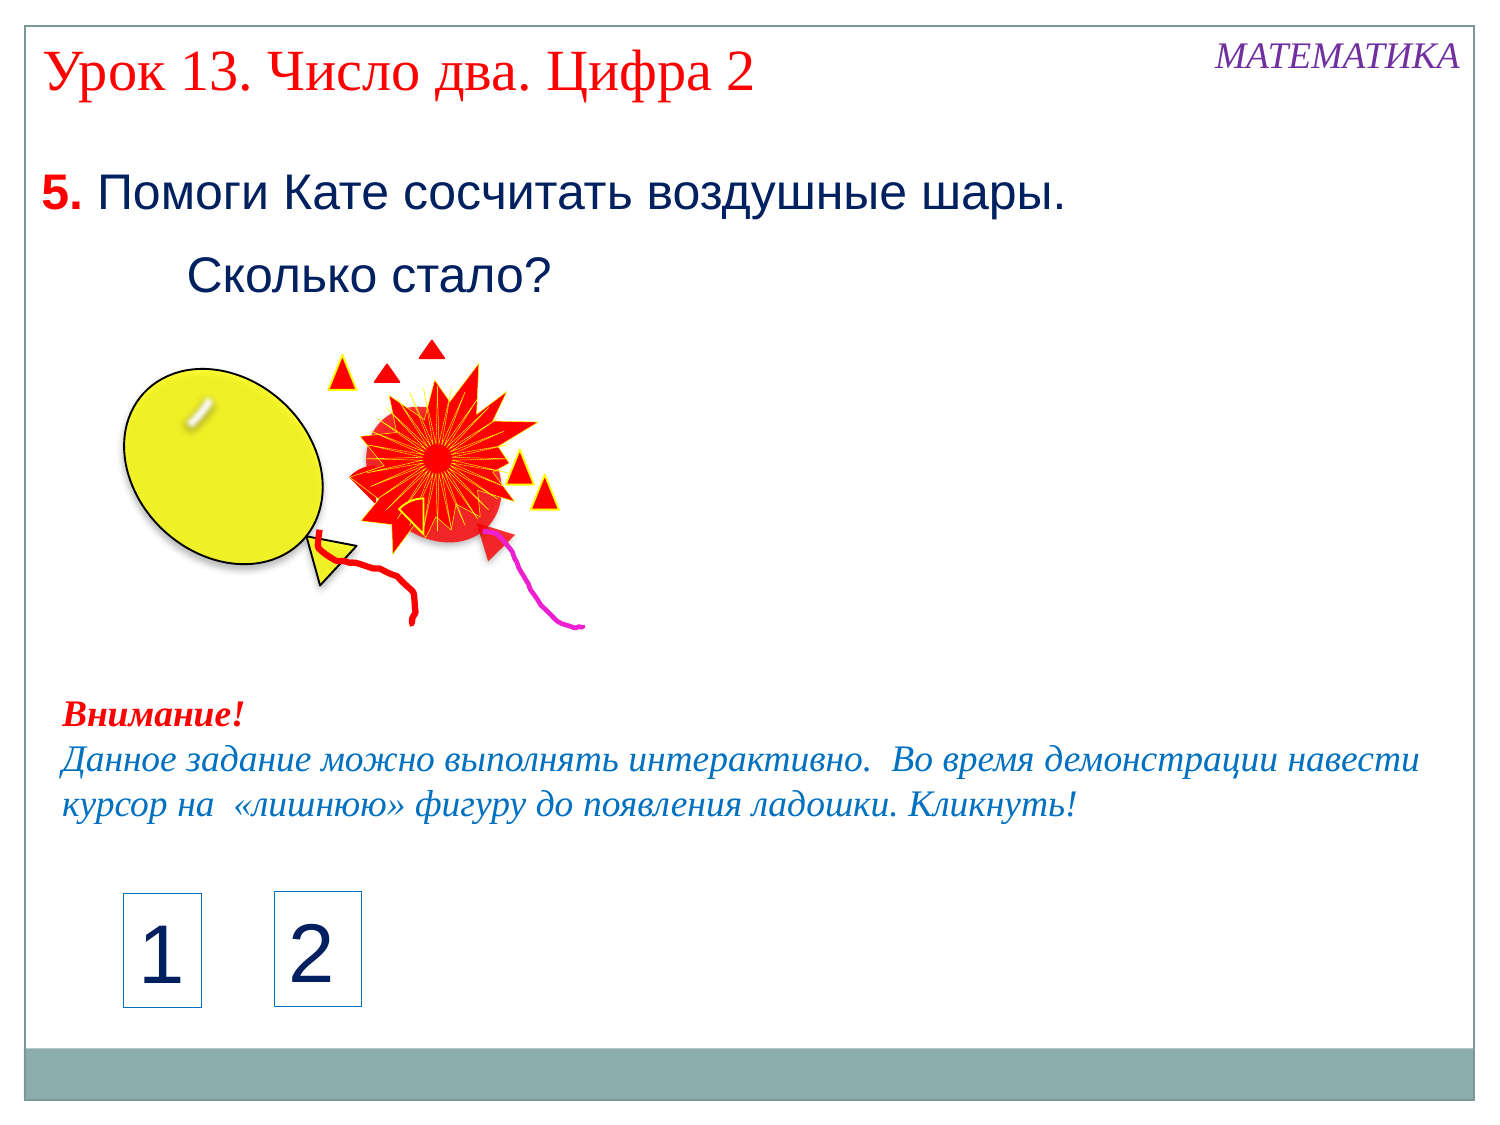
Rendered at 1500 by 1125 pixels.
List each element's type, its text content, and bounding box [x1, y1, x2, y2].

text_box 5. Помоги Кате сосчитать воздушные шары. [26, 152, 1370, 228]
text_box МАТЕМАТИКА [1200, 23, 1476, 84]
text_box Урок 13. Число два. Цифра 2 [28, 25, 824, 110]
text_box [349, 363, 539, 555]
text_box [422, 560, 543, 668]
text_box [185, 335, 362, 690]
text_box 1 [123, 893, 202, 1008]
text_box Сколько стало? [171, 235, 595, 310]
text_box 2 [274, 891, 362, 1007]
text_box [418, 339, 445, 360]
text_box [549, 482, 560, 511]
text_box Внимание! Данное задание можно выполнять интерактивно. Во время демонстрации навести курсор на «лишнюю» фигуру до появления ладошки. Кликнуть! [47, 681, 1454, 832]
